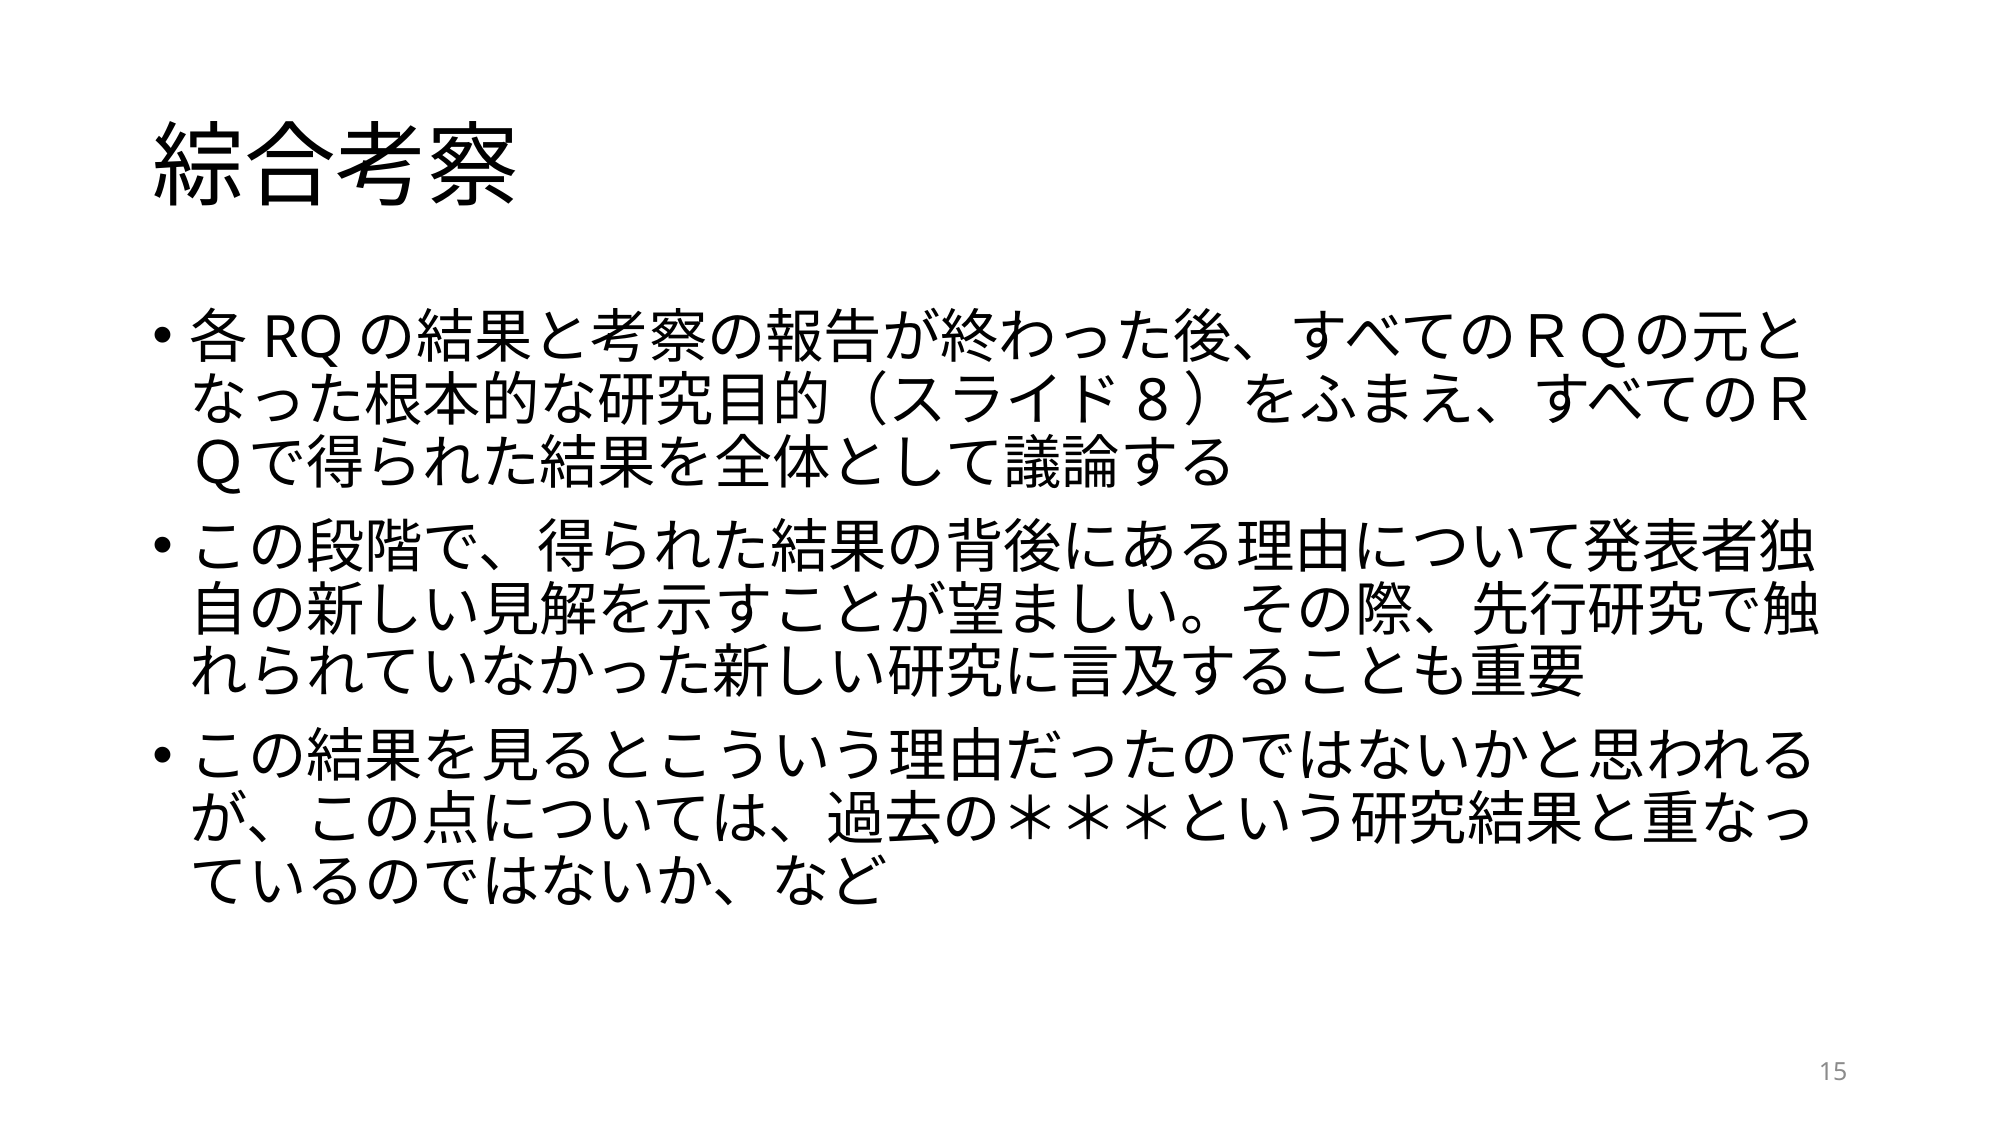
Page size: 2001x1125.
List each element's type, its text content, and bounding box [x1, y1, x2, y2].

slide_number 15 [1412, 1042, 1863, 1103]
title 綜合考察 [137, 59, 1863, 278]
list 各RQの結果と考察の報告が終わった後、すべてのＲＱの元となった根本的な研究目的（スライド8）をふまえ、すべてのＲＱで得られた結果を全体として議論する この段階で、得られた結果の背後にある理由について発表者独自の新しい見解を示すことが望ましい。その際、先行研究で触れられていなかった新しい研究に言及することも重要 この結果を見るとこういう理由だったのではないかと思われるが、この点については、過去の＊＊＊という研究結果と重なっているのではないか、など [137, 299, 1863, 1014]
